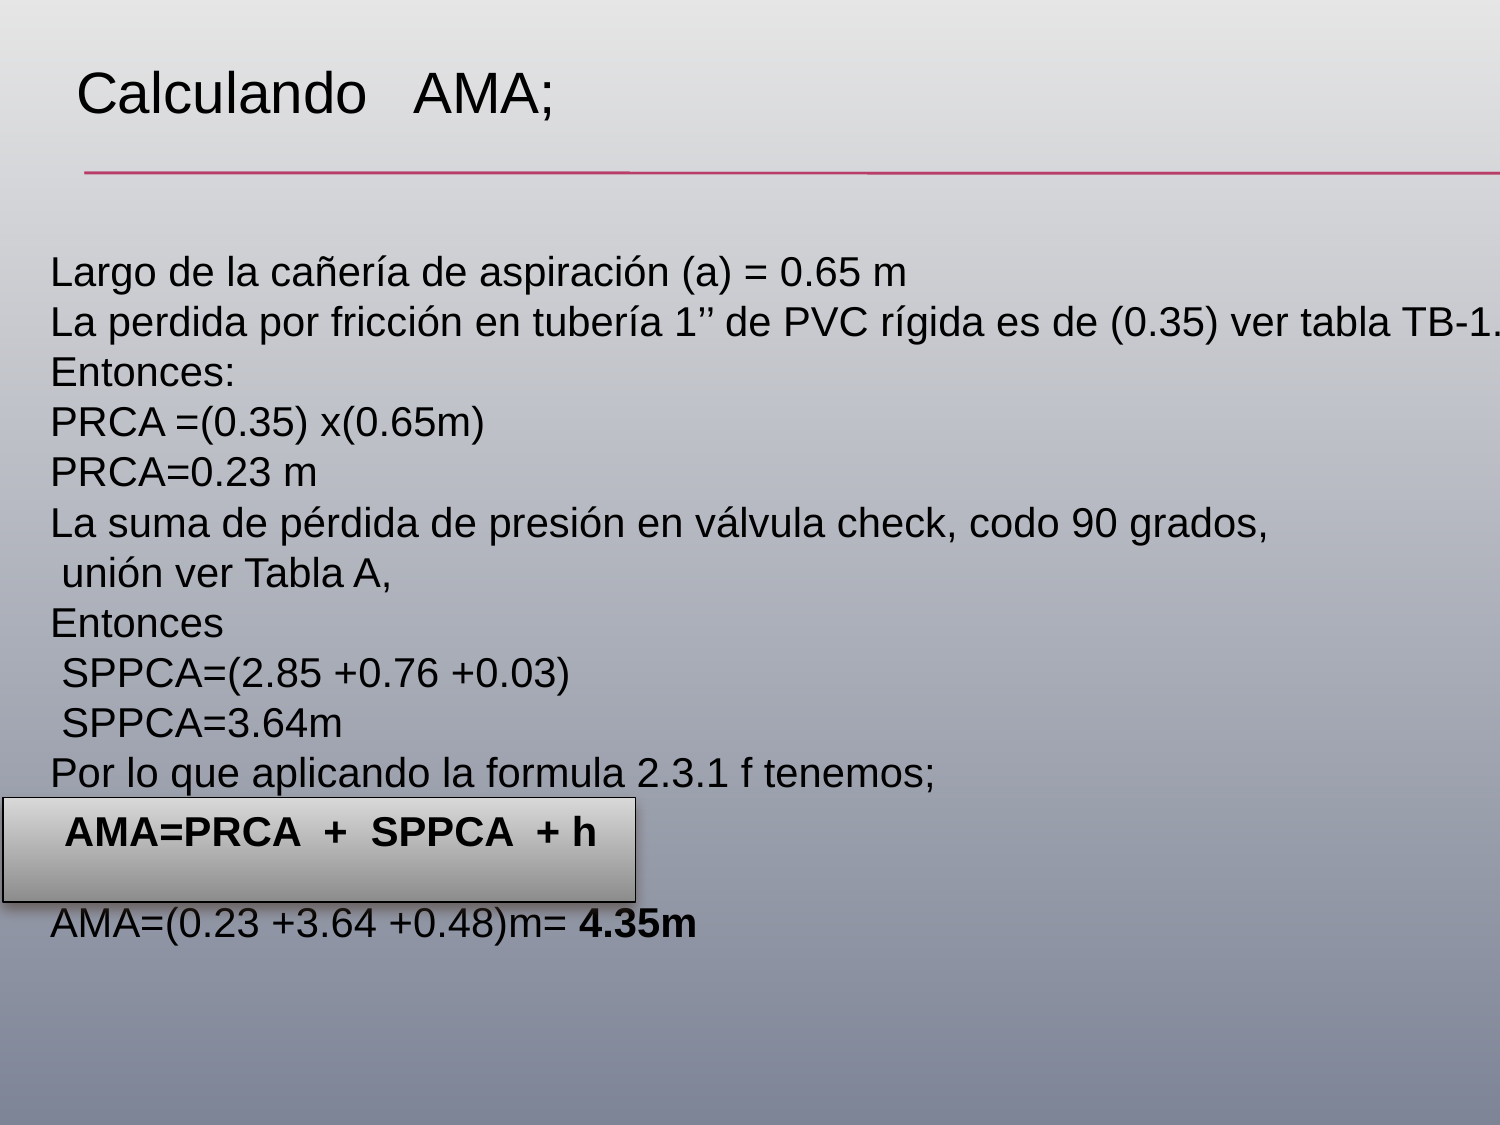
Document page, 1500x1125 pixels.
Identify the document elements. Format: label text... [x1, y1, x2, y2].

text_box AMA=PRCA + SPPCA + h [2, 797, 636, 903]
text_box Largo de la cañería de aspiración (a) = 0.65 m La perdida por fricción en tubería 1’’ de PVC rígida es de (0.35) ver tabla TB-1. Entonces: PRCA =(0.35) x(0.65m) PRCA=0.23 m La suma de pérdida de presión en válvula check, codo 90 grados, unión ver Tabla A, Entonces SPPCA=(2.85 +0.76 +0.03) SPPCA=3.64m Por lo que aplicando la formula 2.3.1 f tenemos; AMA=(0.23 +3.64 +0.48)m= 4.35m [35, 237, 1500, 953]
text_box Calculando AMA; [61, 47, 572, 133]
